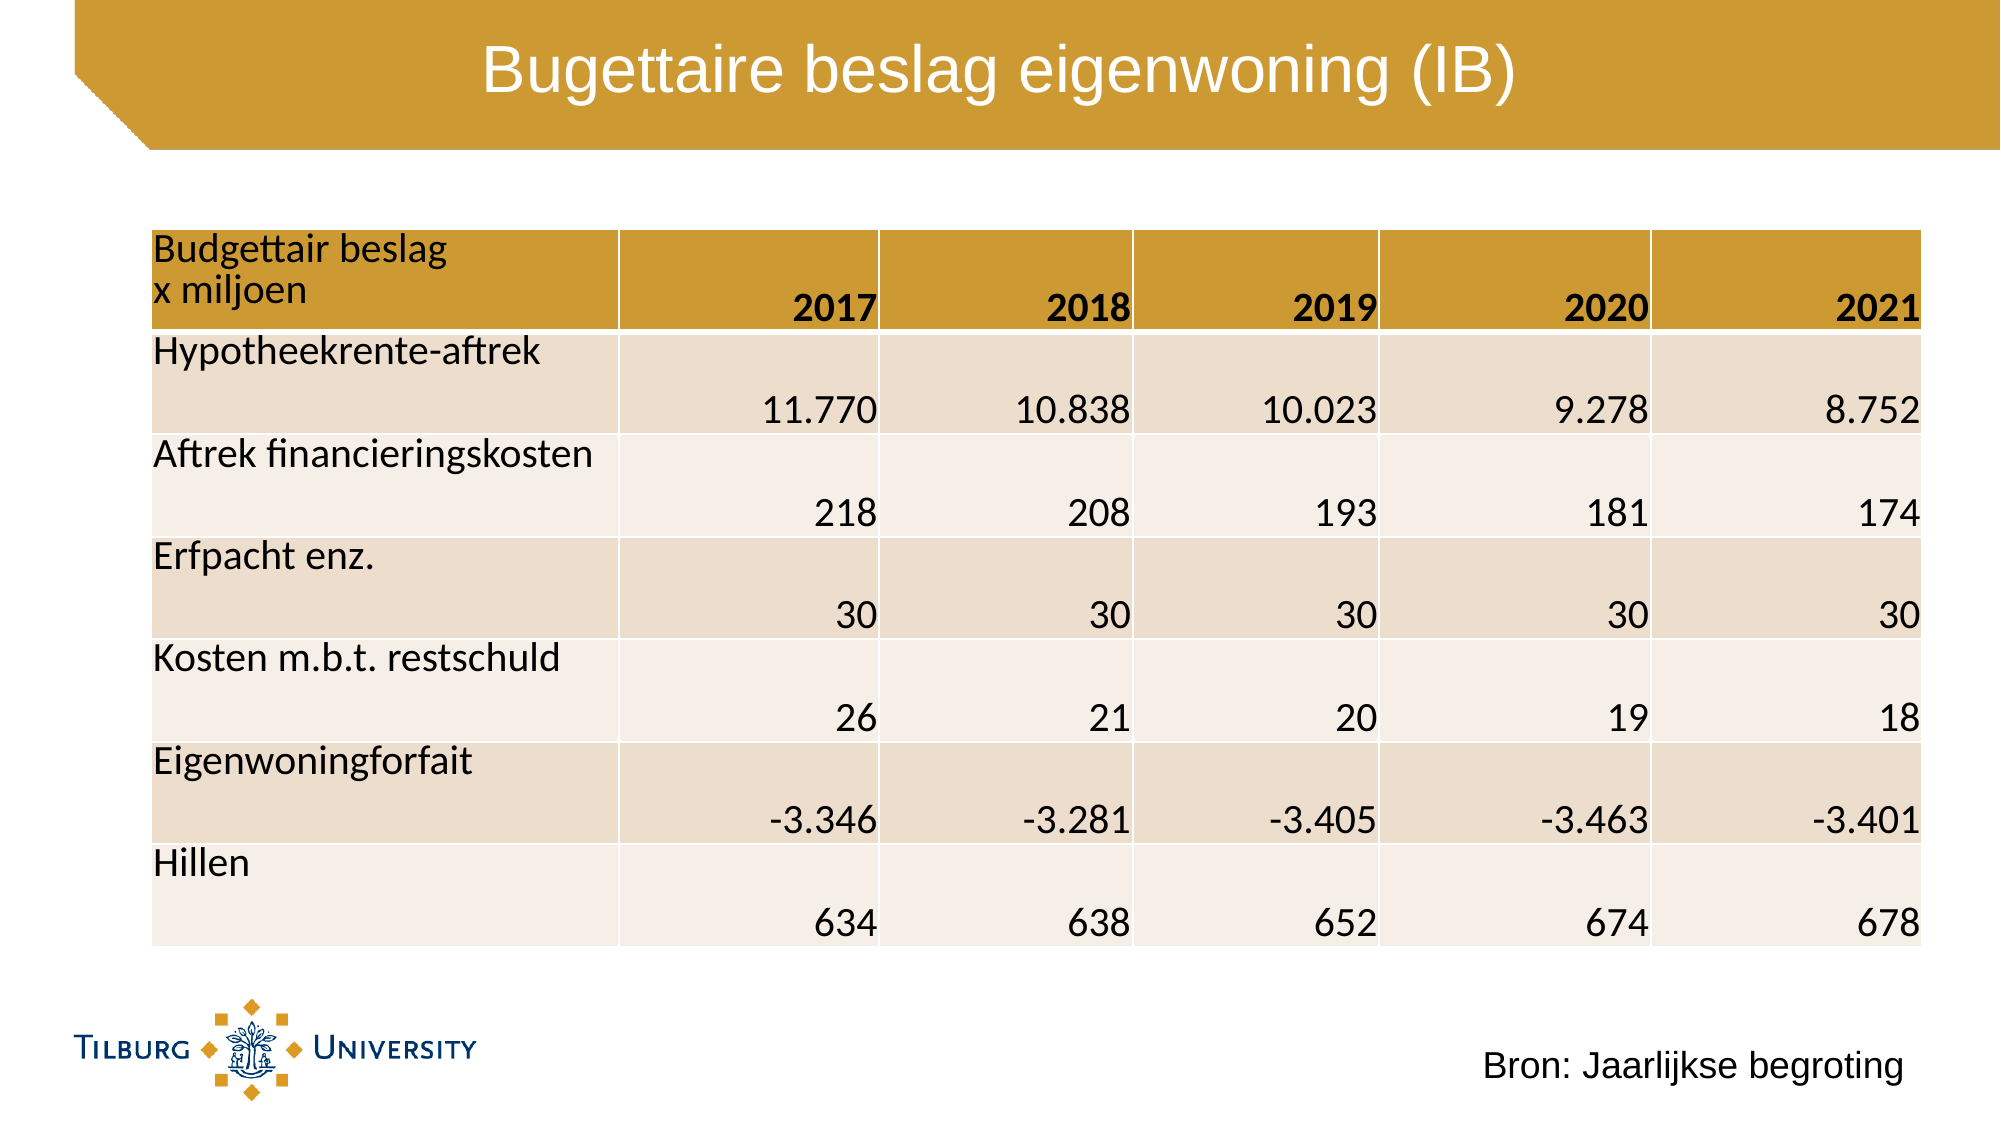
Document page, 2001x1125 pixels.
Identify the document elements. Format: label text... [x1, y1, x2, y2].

table_cell 30 [880, 538, 1132, 638]
table_cell 638 [880, 845, 1132, 946]
picture [74, 0, 2000, 150]
picture [0, 974, 2001, 1125]
table_cell 208 [880, 435, 1132, 536]
table_cell Kosten m.b.t. restschuld [152, 640, 618, 741]
table_header 2021 [1652, 230, 1921, 329]
table_cell 174 [1652, 435, 1921, 536]
table_cell Erfpacht enz. [152, 538, 618, 638]
table_cell -3.346 [620, 743, 878, 843]
table_cell 30 [1134, 538, 1378, 638]
table_cell 634 [620, 845, 878, 946]
table_cell 678 [1652, 845, 1921, 946]
table_cell 181 [1380, 435, 1650, 536]
table_cell 30 [620, 538, 878, 638]
table_cell 30 [1380, 538, 1650, 638]
table_cell Aftrek financieringskosten [152, 435, 618, 536]
table_cell -3.463 [1380, 743, 1650, 843]
table_cell 21 [880, 640, 1132, 741]
table_cell -3.405 [1134, 743, 1378, 843]
table_header 2018 [880, 230, 1132, 329]
table_cell 26 [620, 640, 878, 741]
table_cell Eigenwoningforfait [152, 743, 618, 843]
table_cell 30 [1652, 538, 1921, 638]
table_cell 9.278 [1380, 335, 1650, 433]
table_header 2019 [1134, 230, 1378, 329]
table_cell -3.281 [880, 743, 1132, 843]
table_cell 20 [1134, 640, 1378, 741]
table_cell 193 [1134, 435, 1378, 536]
title Bugettaire beslag eigenwoning (IB) [151, 0, 1849, 142]
table_cell 18 [1652, 640, 1921, 741]
table_cell 11.770 [620, 335, 878, 433]
table_header 2017 [620, 230, 878, 329]
table_header Budgettair beslag x miljoen [152, 230, 618, 329]
table_cell 10.023 [1134, 335, 1378, 433]
table_cell -3.401 [1652, 743, 1921, 843]
table_header 2020 [1380, 230, 1650, 329]
table_cell Hypotheekrente-aftrek [152, 335, 618, 433]
table_cell 8.752 [1652, 335, 1921, 433]
table_cell Hillen [152, 845, 618, 946]
table_cell 674 [1380, 845, 1650, 946]
table_cell 19 [1380, 640, 1650, 741]
table_cell 218 [620, 435, 878, 536]
table_cell 652 [1134, 845, 1378, 946]
table_cell 10.838 [880, 335, 1132, 433]
text_box Bron: Jaarlijkse begroting [1467, 1034, 1920, 1094]
